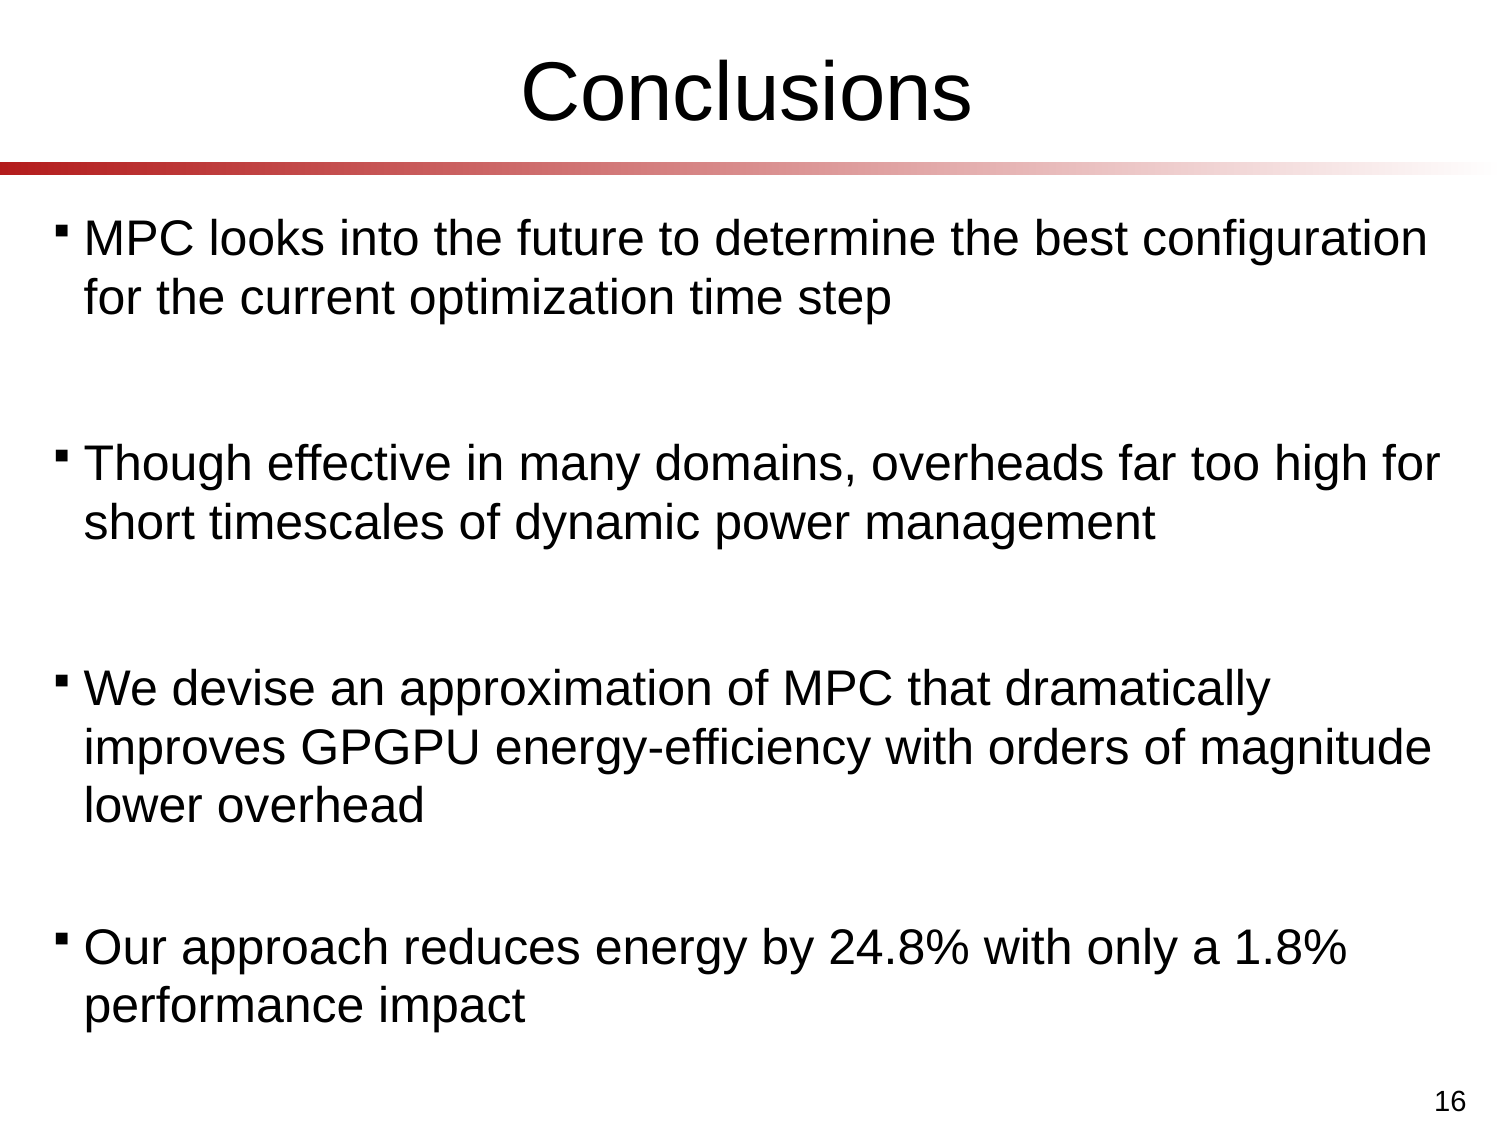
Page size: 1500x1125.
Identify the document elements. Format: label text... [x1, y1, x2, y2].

title Conclusions [33, 33, 1461, 142]
list MPC looks into the future to determine the best configuration for the current optimization time step Though effective in many domains, overheads far too high for short timescales of dynamic power management We devise an approximation of MPC that dramatically improves GPGPU energy-efficiency with orders of magnitude lower overhead Our approach reduces energy by 24.8% with only a 1.8% performance impact [37, 199, 1500, 1001]
